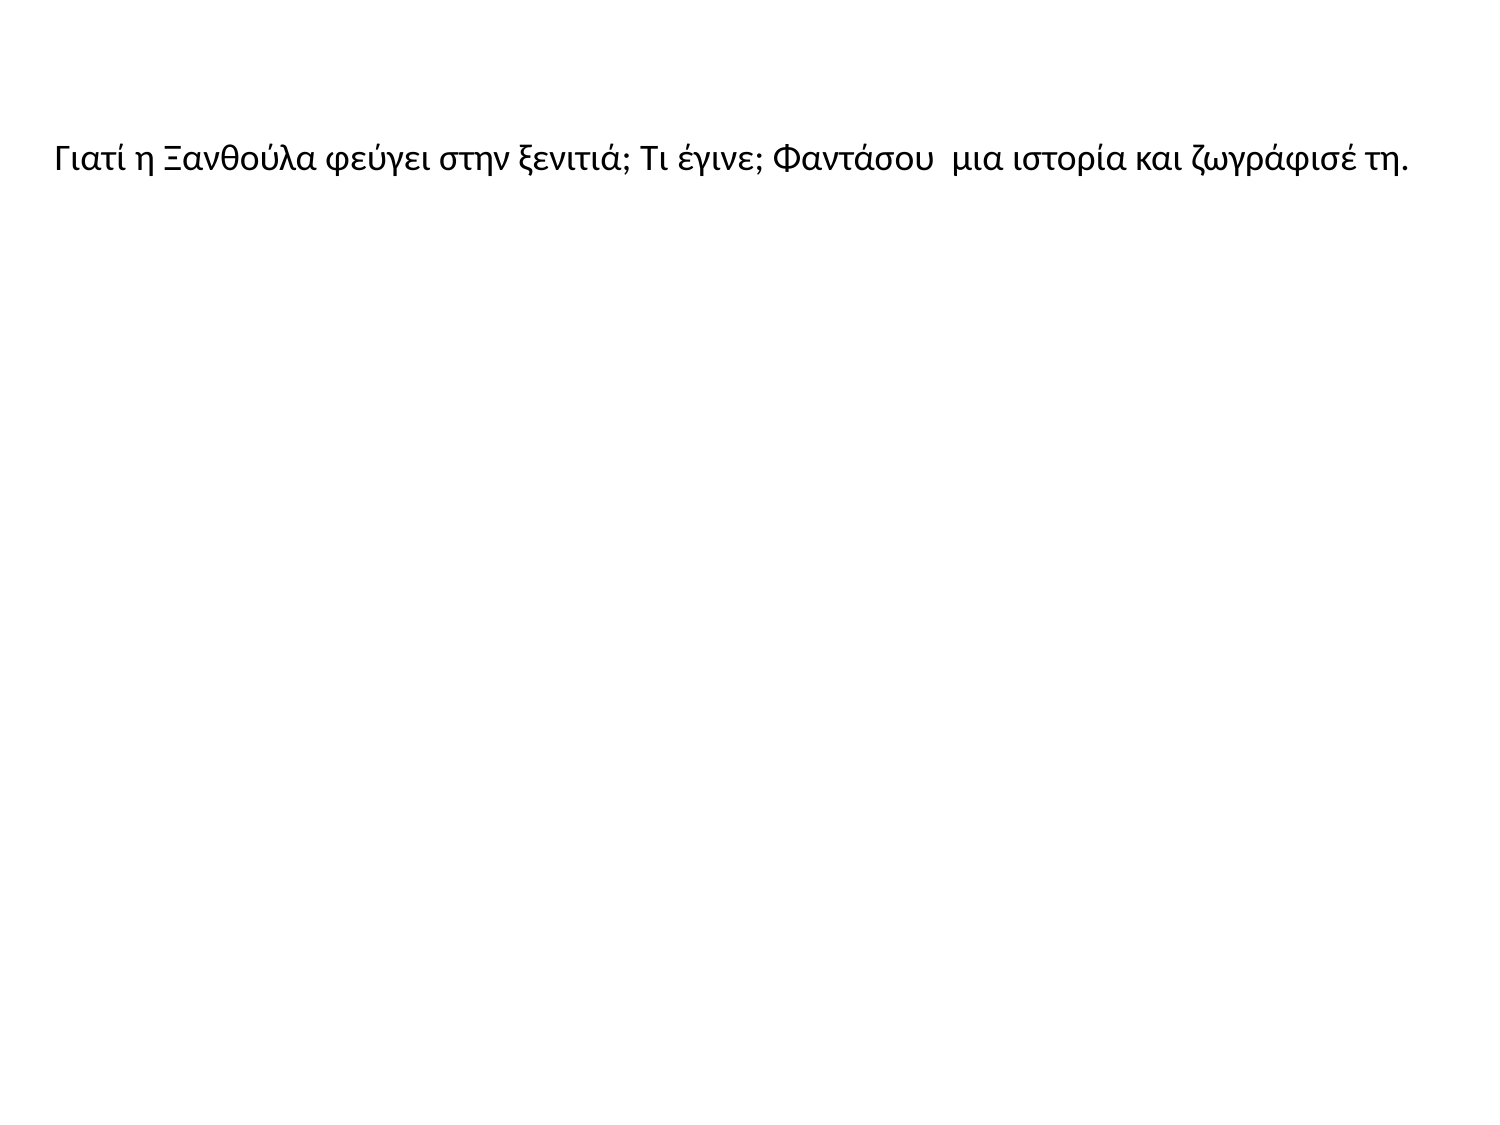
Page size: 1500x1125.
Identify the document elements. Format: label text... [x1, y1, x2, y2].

text_box Γιατί η Ξανθούλα φεύγει στην ξενιτιά; Τι έγινε; Φαντάσου μια ιστορία και ζωγράφισέ τη. [39, 125, 1426, 186]
